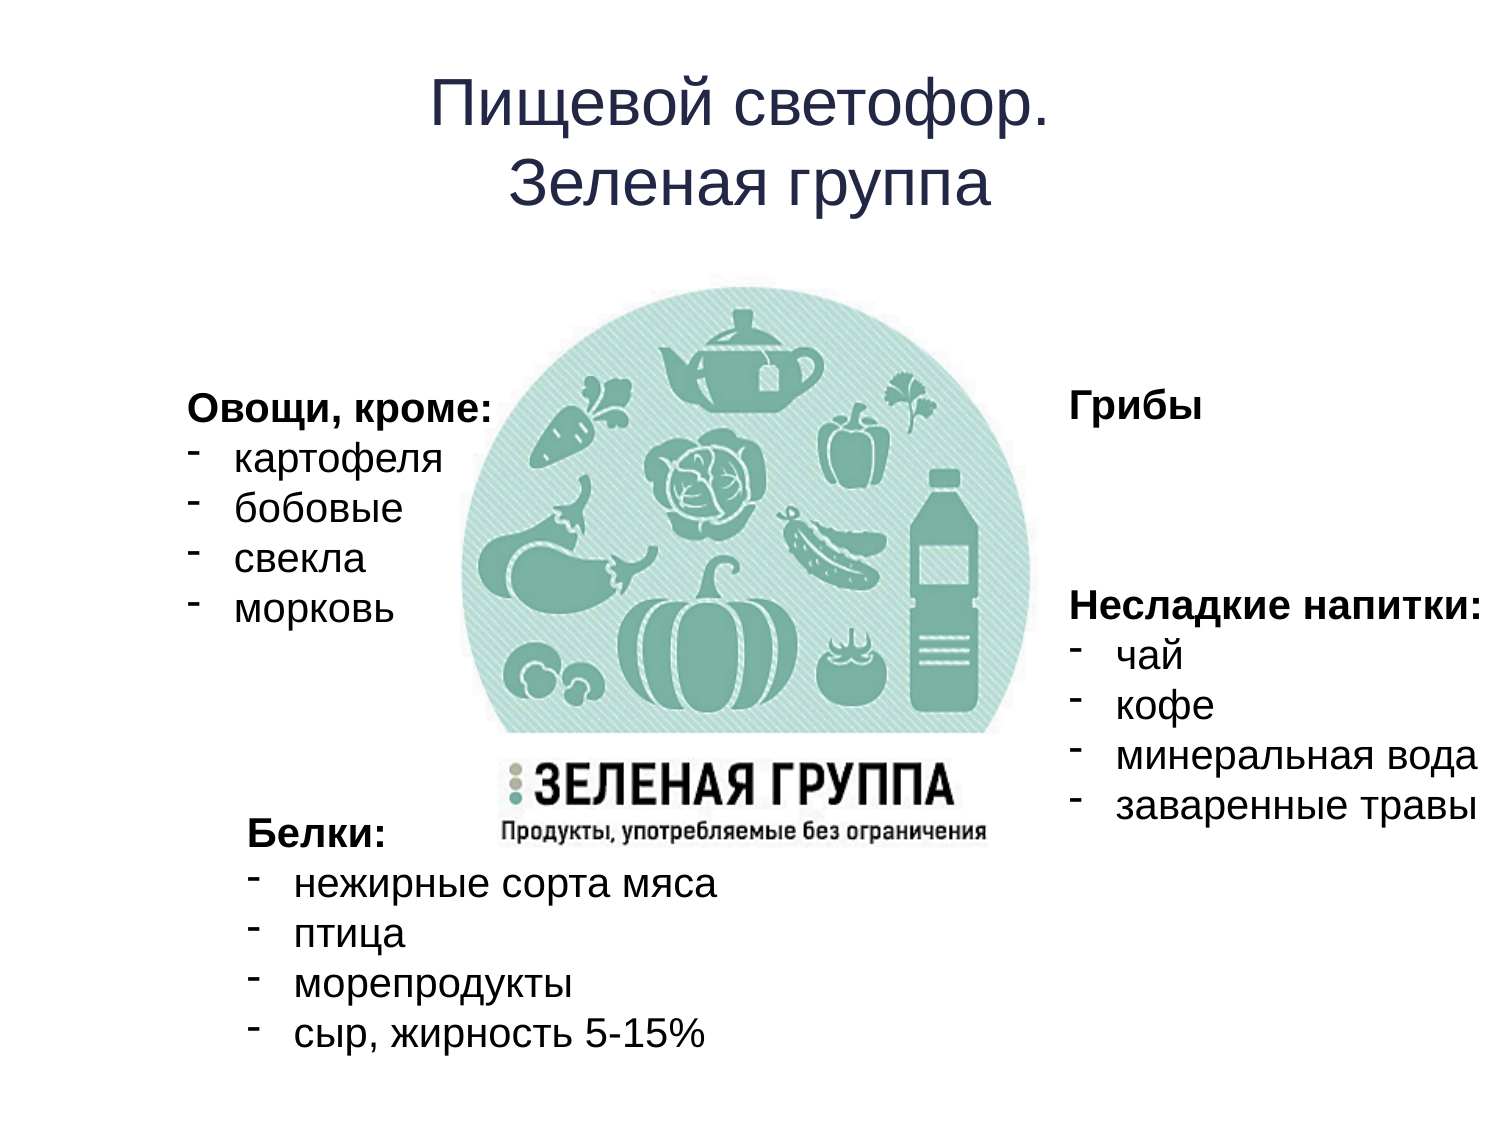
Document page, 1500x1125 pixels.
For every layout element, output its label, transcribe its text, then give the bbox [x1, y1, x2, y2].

text_box Белки: нежирные сорта мяса птица морепродукты сыр, жирность 5-15% [232, 798, 733, 1064]
text_box Овощи, кроме: картофеля бобовые свекла морковь [172, 373, 450, 639]
picture [455, 262, 1045, 863]
title Пищевой светофор. Зеленая группа [75, 45, 1425, 233]
text_box Грибы Несладкие напитки: чай кофе минеральная вода заваренные травы [1054, 370, 1499, 836]
